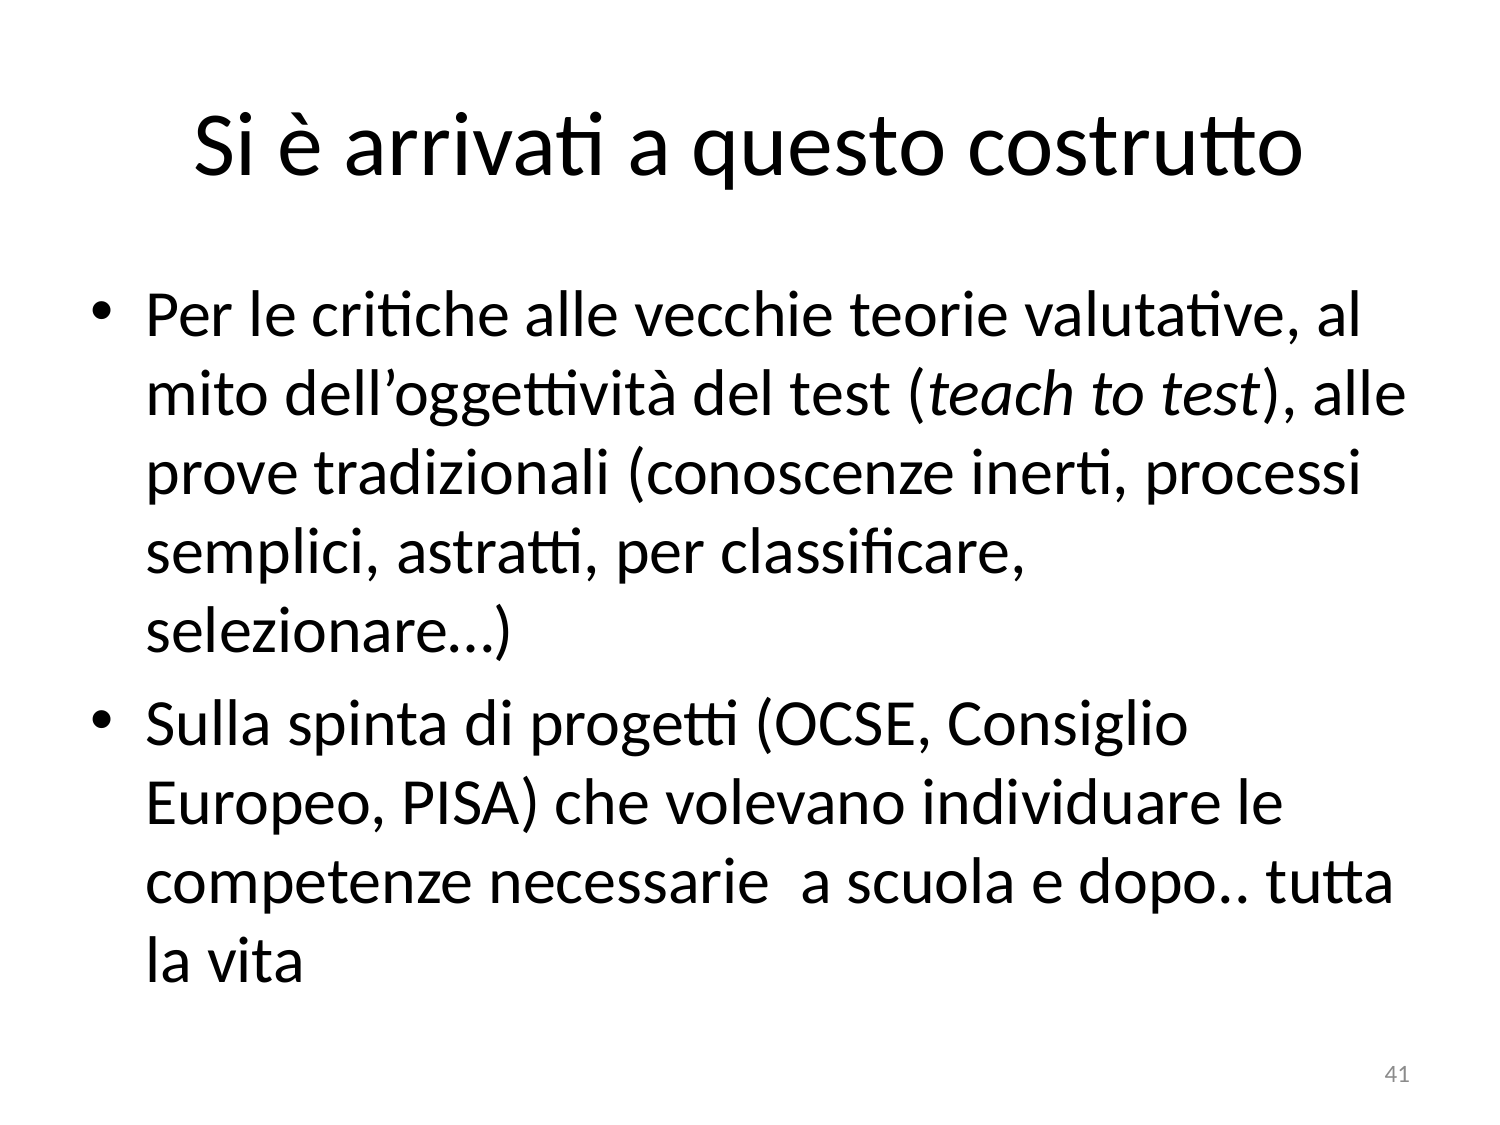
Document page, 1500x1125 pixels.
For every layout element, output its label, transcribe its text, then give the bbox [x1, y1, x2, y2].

list Per le critiche alle vecchie teorie valutative, al mito dell’oggettività del test (teach to test), alle prove tradizionali (conoscenze inerti, processi semplici, astratti, per classificare, selezionare…) Sulla spinta di progetti (OCSE, Consiglio Europeo, PISA) che volevano individuare le competenze necessarie a scuola e dopo.. tutta la vita [75, 262, 1425, 1005]
title Si è arrivati a questo costrutto [75, 45, 1425, 233]
slide_number 41 [1074, 1042, 1425, 1103]
